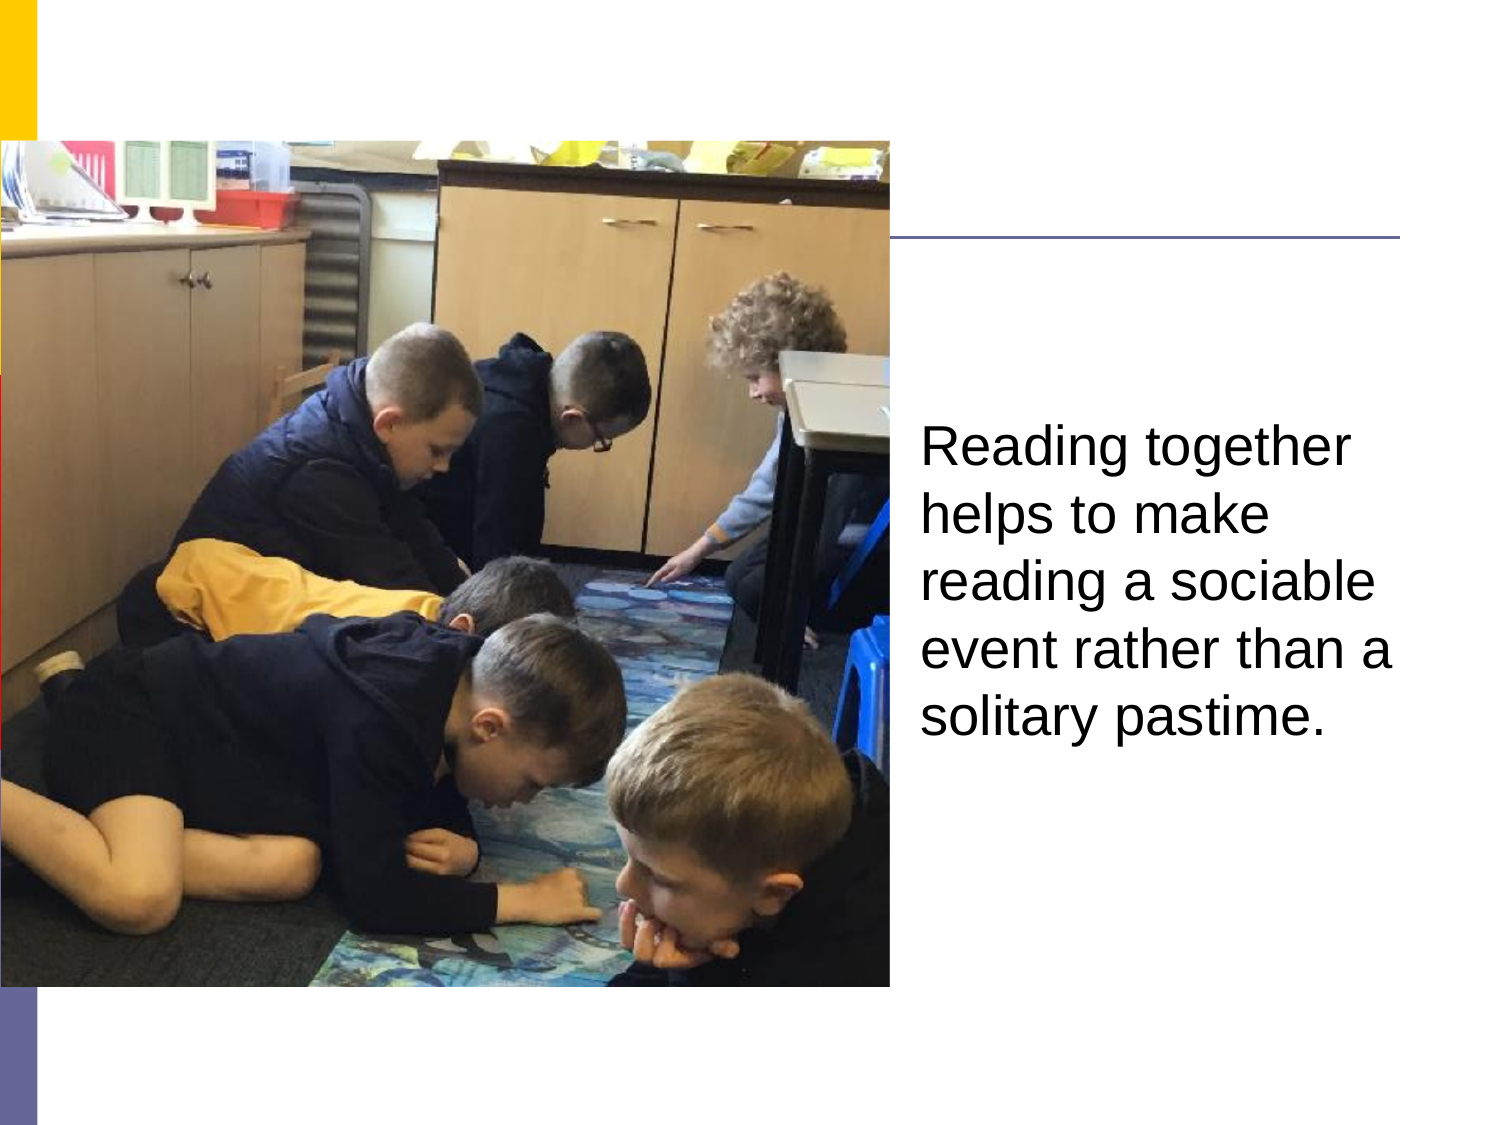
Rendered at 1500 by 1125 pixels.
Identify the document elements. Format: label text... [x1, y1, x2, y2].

picture [1, 118, 889, 1009]
text_box Reading together helps to make reading a sociable event rather than a solitary pastime. [905, 401, 1416, 755]
